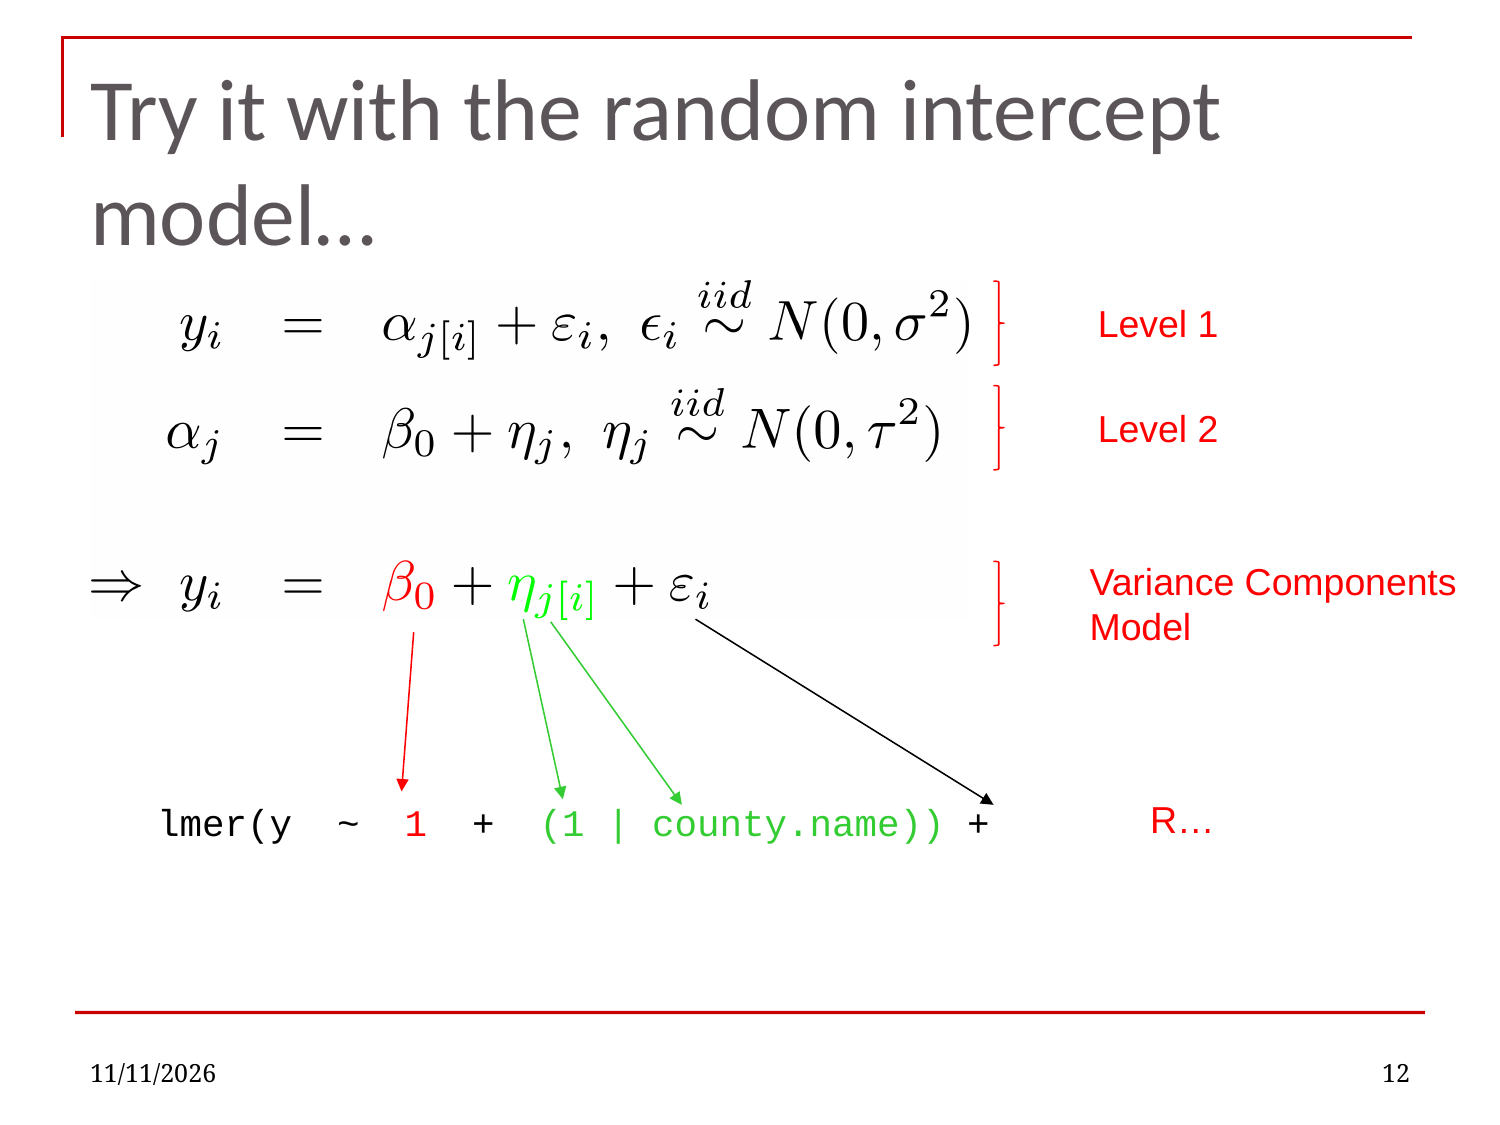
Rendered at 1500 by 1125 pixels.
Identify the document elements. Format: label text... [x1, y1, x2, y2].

text_box Level 1 [1083, 292, 1250, 353]
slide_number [75, 1024, 425, 1100]
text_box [523, 618, 564, 800]
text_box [401, 631, 414, 792]
text_box [993, 560, 1005, 647]
text_box R… [1135, 788, 1303, 849]
text_box Level 2 [1083, 397, 1250, 458]
text_box [993, 280, 1005, 367]
text_box Variance Components Model [1074, 550, 1479, 656]
slide_number 12 [1074, 1024, 1425, 1100]
text_box [993, 384, 1005, 471]
picture [90, 280, 969, 620]
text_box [550, 621, 682, 805]
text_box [695, 618, 994, 806]
title Try it with the random intercept model… [75, 45, 1425, 233]
